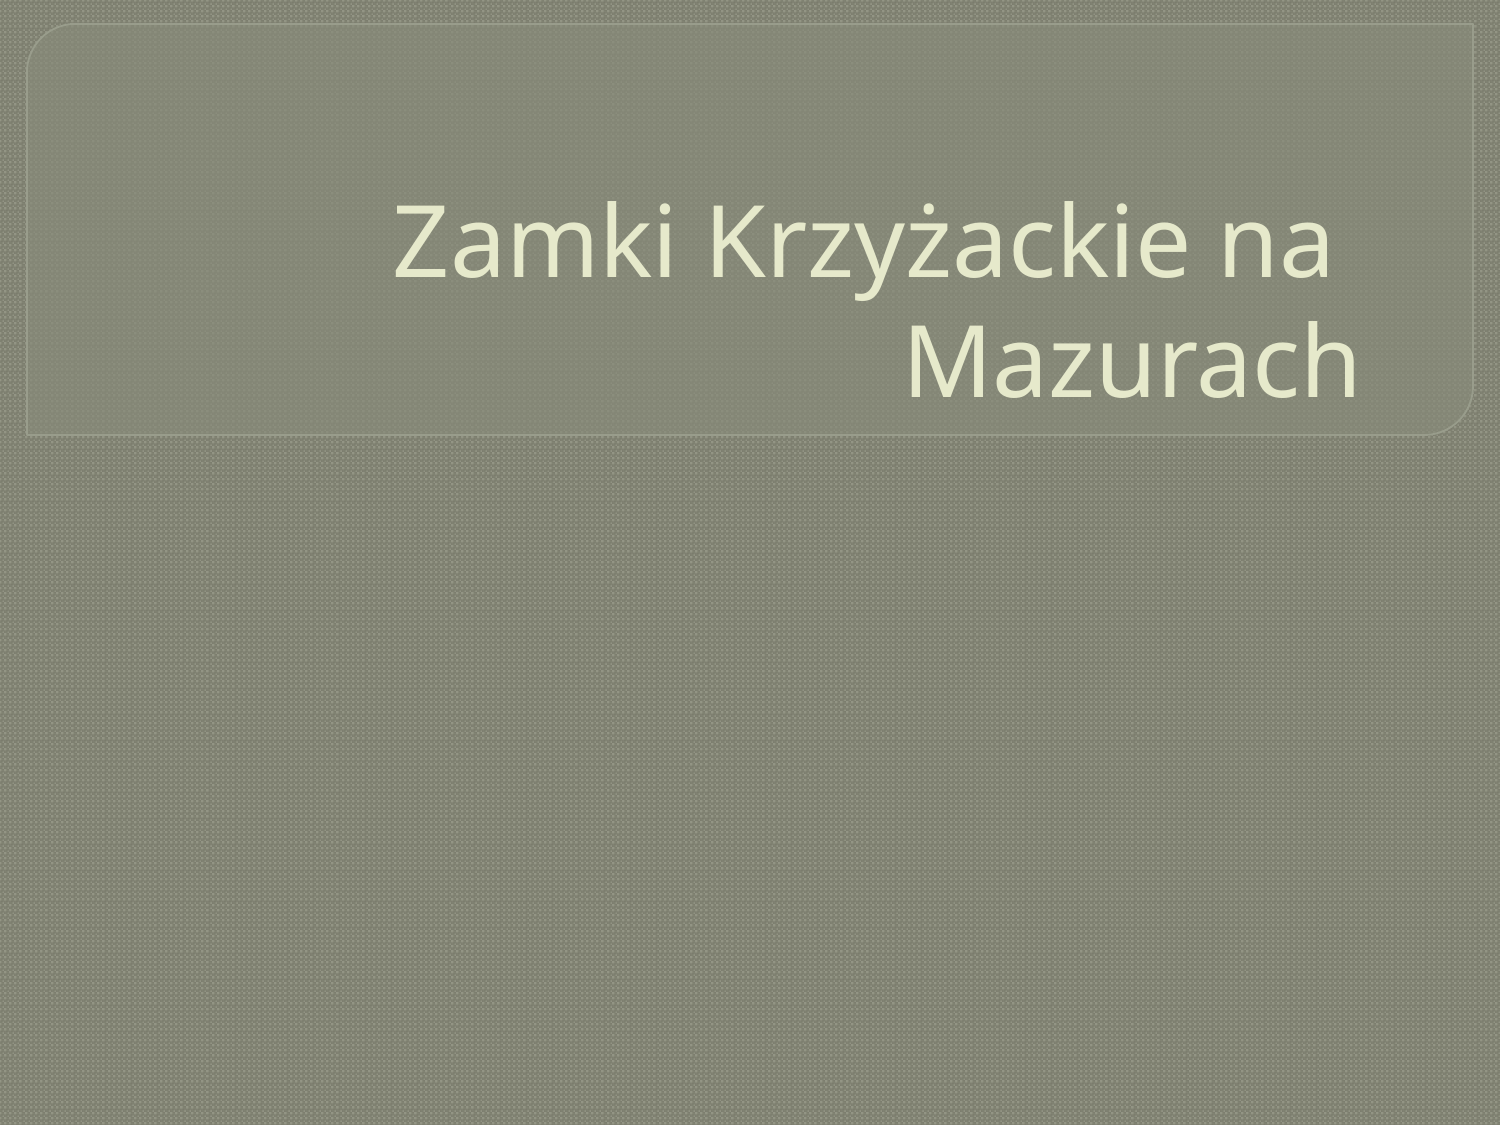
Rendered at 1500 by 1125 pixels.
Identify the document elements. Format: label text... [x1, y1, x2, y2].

title Zamki Krzyżackie na Mazurach [76, 62, 1427, 425]
